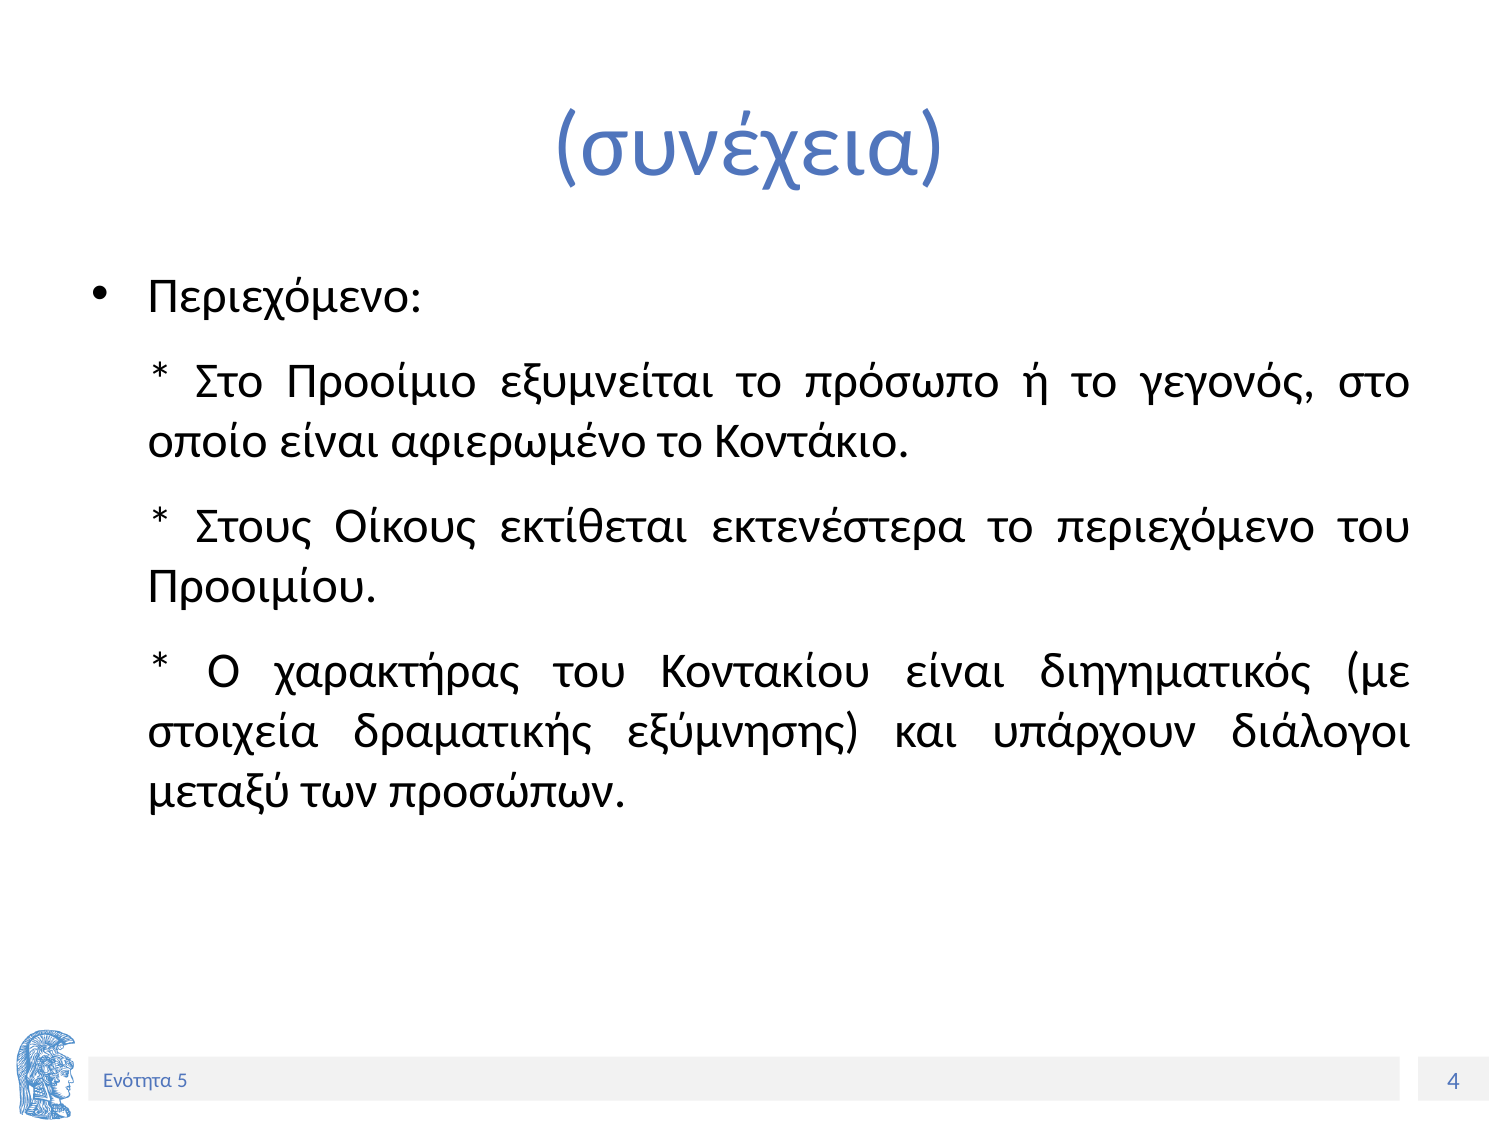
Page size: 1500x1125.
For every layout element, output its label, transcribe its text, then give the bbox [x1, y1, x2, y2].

list Περιεχόμενο: * Στο Προοίμιο εξυμνείται το πρόσωπο ή το γεγονός, στο οποίο είναι αφιερωμένο το Κοντάκιο. * Στους Οίκους εκτίθεται εκτενέστερα το περιεχόμενο του Προοιμίου. * Ο χαρακτήρας του Κοντακίου είναι διηγηματικός (με στοιχεία δραματικής εξύμνησης) και υπάρχουν διάλογοι μεταξύ των προσώπων. [76, 255, 1427, 998]
picture [9, 1026, 81, 1120]
title (συνέχεια) [75, 45, 1425, 233]
